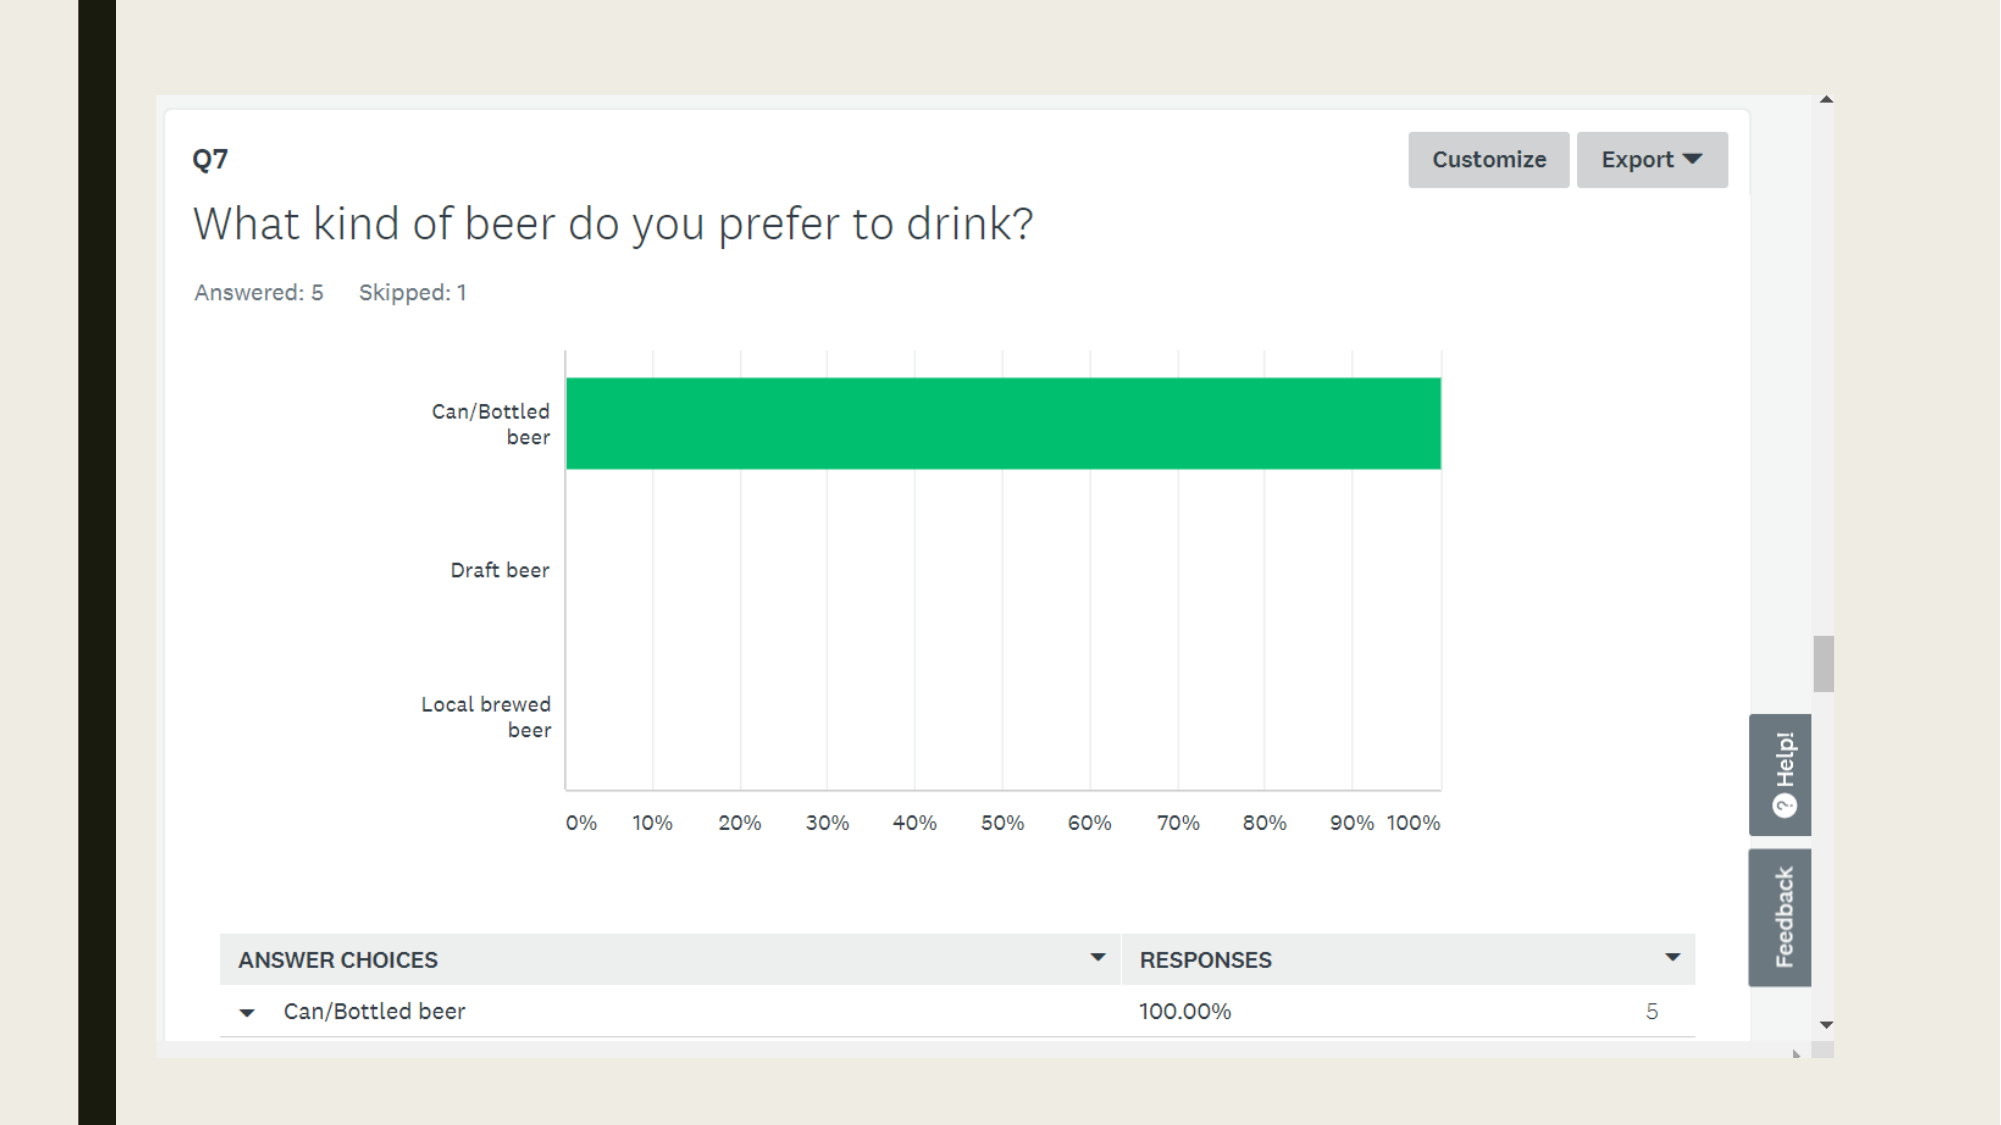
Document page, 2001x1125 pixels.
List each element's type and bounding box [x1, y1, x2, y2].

list [156, 94, 1835, 1058]
